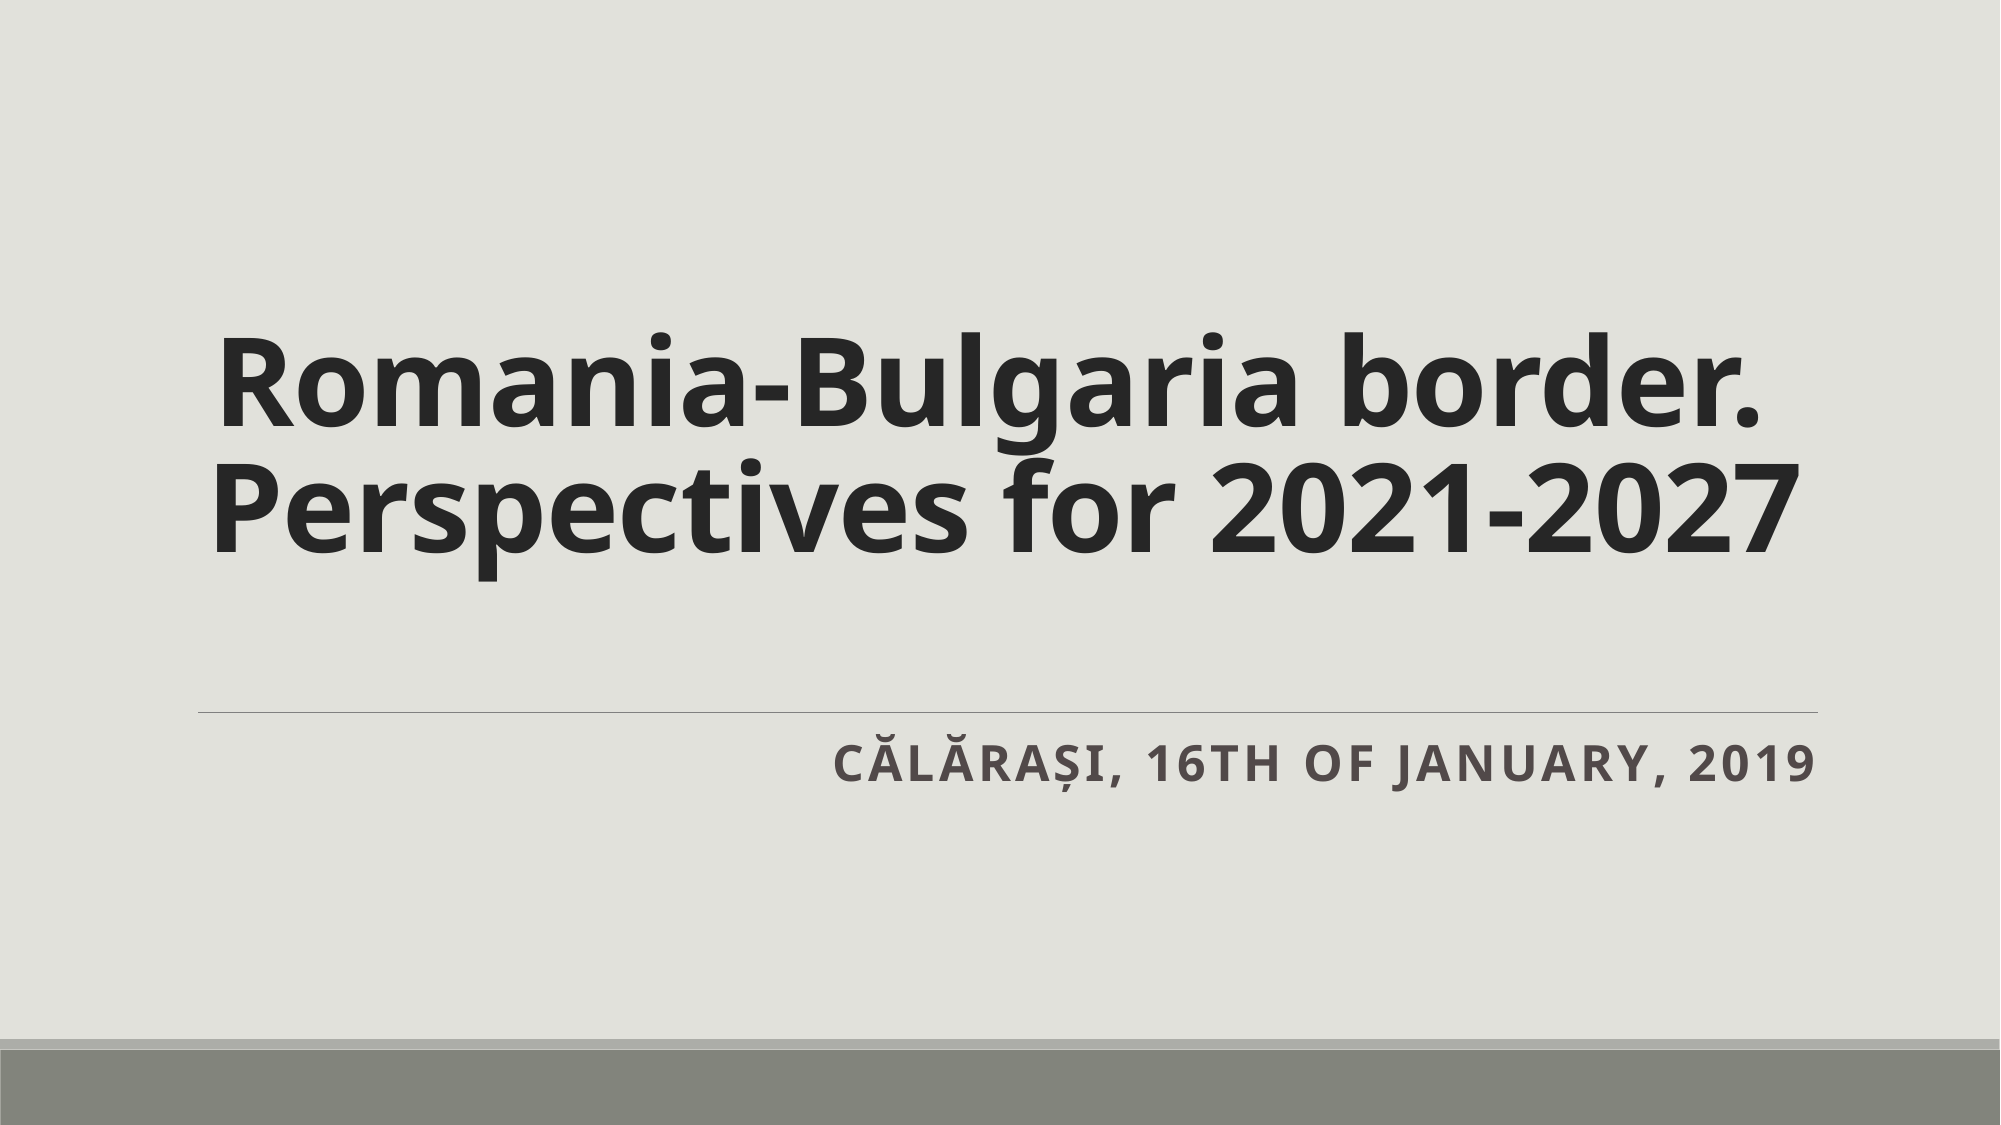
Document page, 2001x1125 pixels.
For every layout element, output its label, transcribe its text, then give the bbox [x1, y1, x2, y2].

title Romania-Bulgaria border. Perspectives for 2021-2027 [180, 83, 1831, 586]
subtitle CĂLĂRAŞI, 16th of JANUARY, 2019 [180, 730, 1831, 919]
